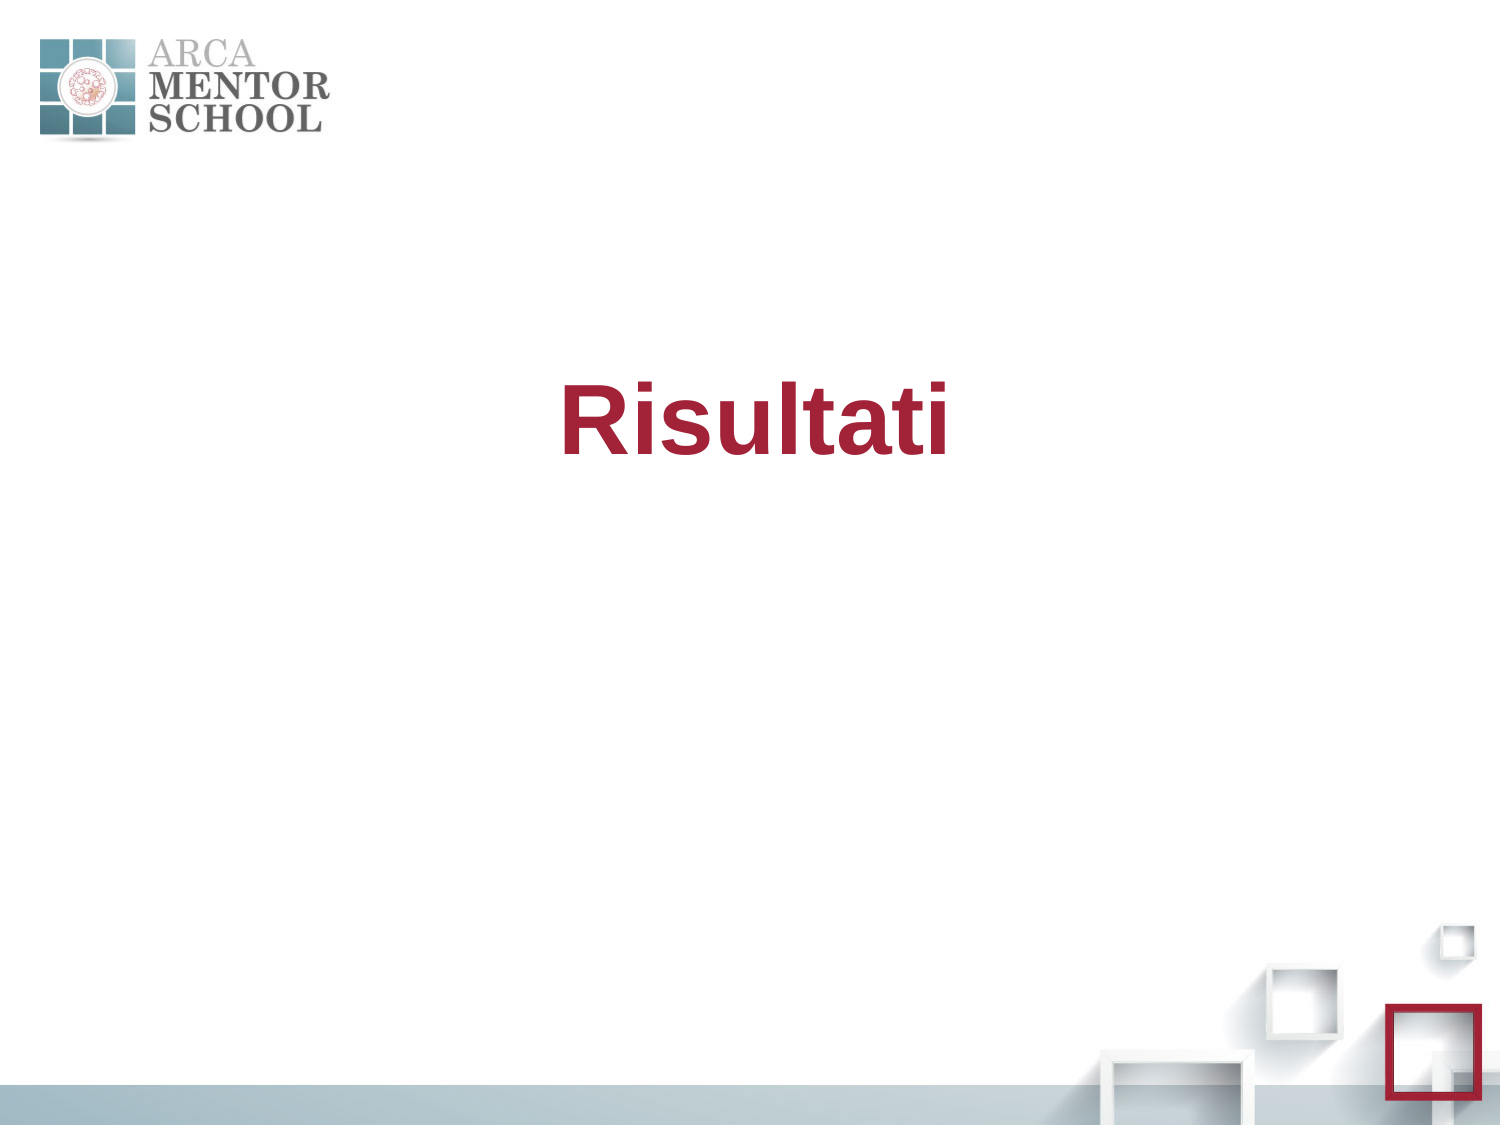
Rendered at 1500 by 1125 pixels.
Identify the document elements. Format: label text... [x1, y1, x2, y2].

title Risultati [242, 360, 1297, 614]
picture [0, 0, 1500, 1125]
